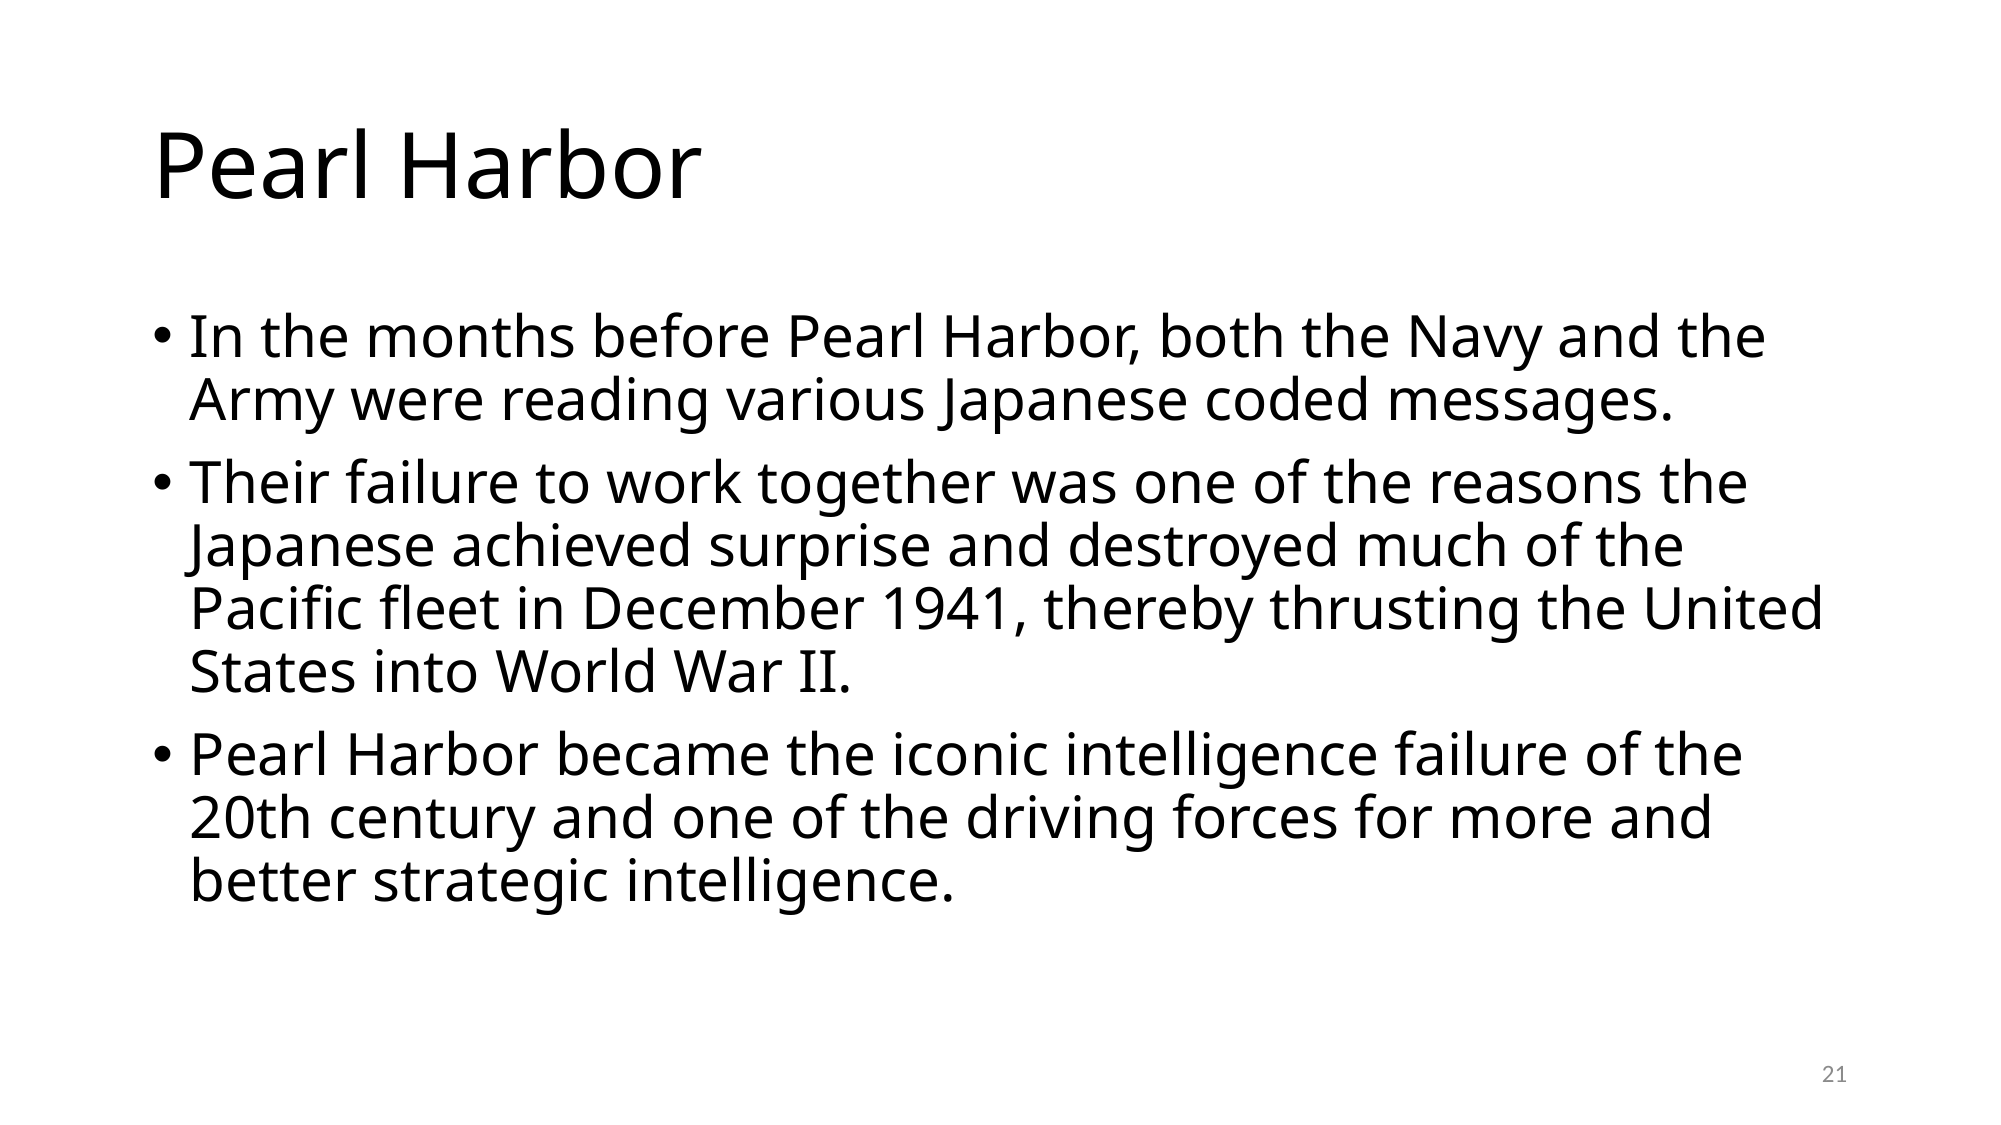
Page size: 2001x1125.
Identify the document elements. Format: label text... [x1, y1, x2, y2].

slide_number 21 [1412, 1042, 1863, 1103]
list In the months before Pearl Harbor, both the Navy and the Army were reading various Japanese coded messages. Their failure to work together was one of the reasons the Japanese achieved surprise and destroyed much of the Pacific fleet in December 1941, thereby thrusting the United States into World War II. Pearl Harbor became the iconic intelligence failure of the 20th century and one of the driving forces for more and better strategic intelligence. [137, 299, 1863, 1014]
title Pearl Harbor [137, 59, 1863, 278]
